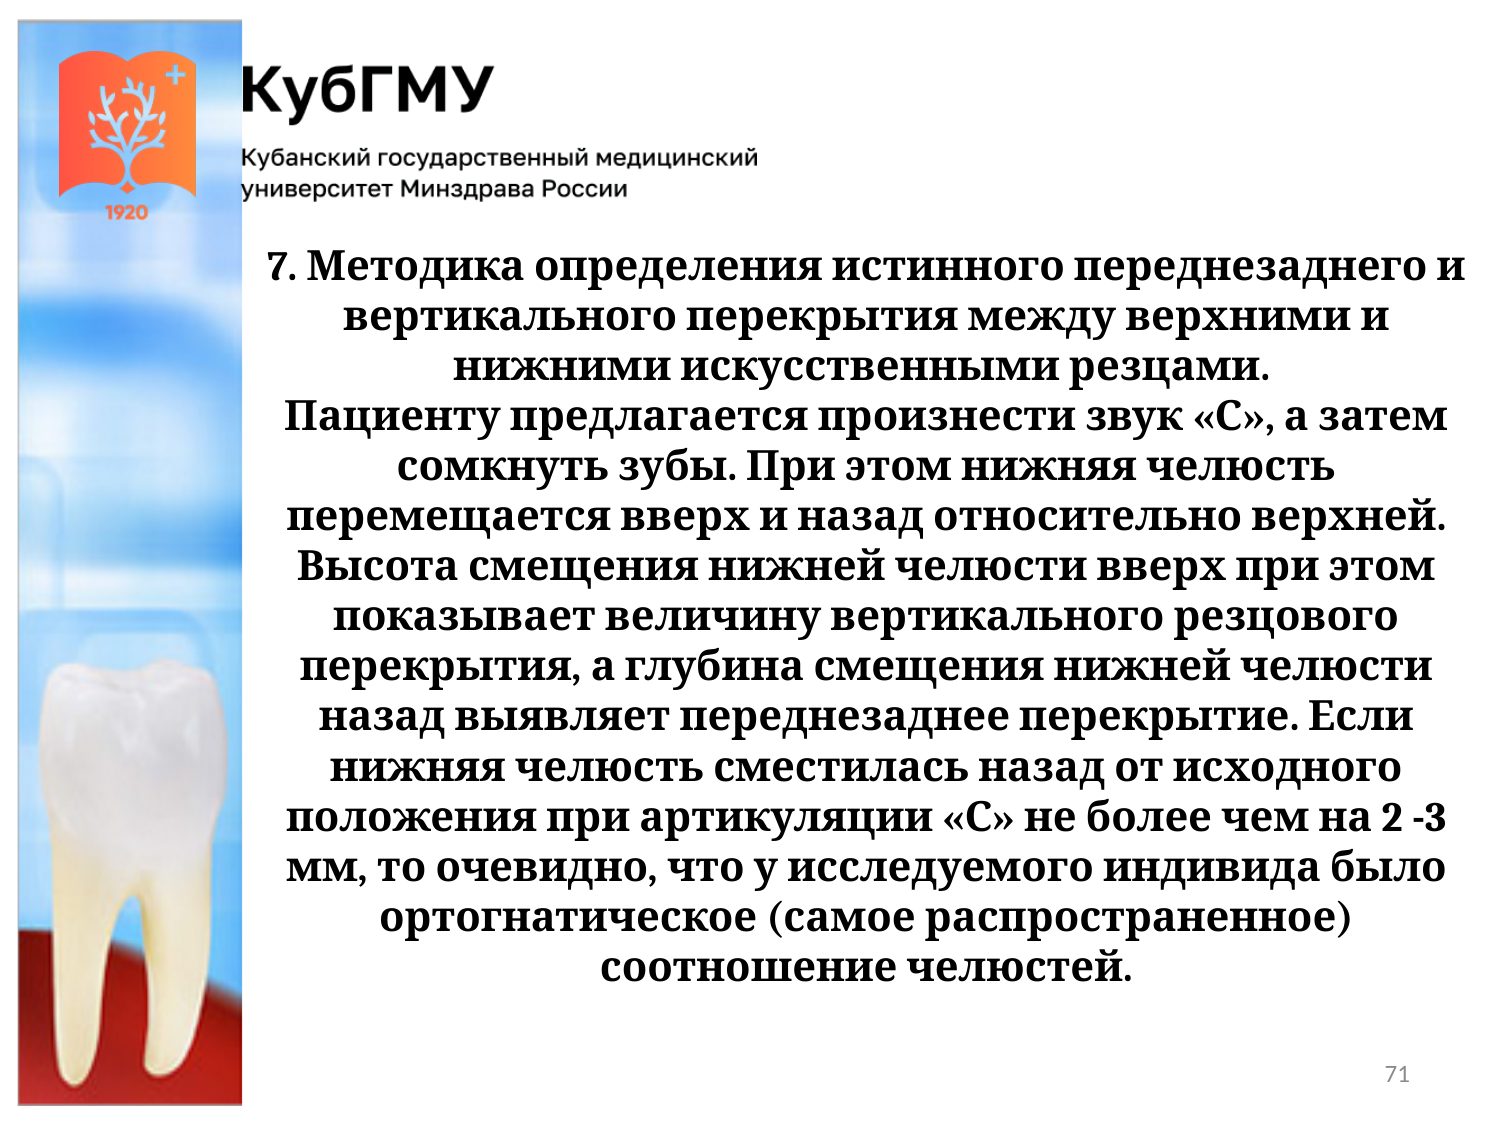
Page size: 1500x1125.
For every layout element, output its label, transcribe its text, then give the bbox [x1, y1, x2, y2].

picture [17, 18, 757, 1107]
slide_number 71 [1074, 1047, 1425, 1103]
text_box 7. Методика определения истинного переднезаднего и вертикального перекрытия между верхними и нижними искусственными резцами. Пациенту предлагается произнести звук «С», а затем сомкнуть зубы. При этом нижняя челюсть перемещается вверх и назад относительно верхней. Высота смещения нижней челюсти вверх при этом показывает величину вертикального резцового перекрытия, а глубина смещения нижней челюсти назад выявляет переднезаднее перекрытие. Если нижняя челюсть сместилась назад от исходного положения при артикуляции «С» не более чем на 2 -3 мм, то очевидно, что у исследуемого индивида было ортогнатическое (самое распространенное) соотношение челюстей. [247, 231, 1485, 1047]
